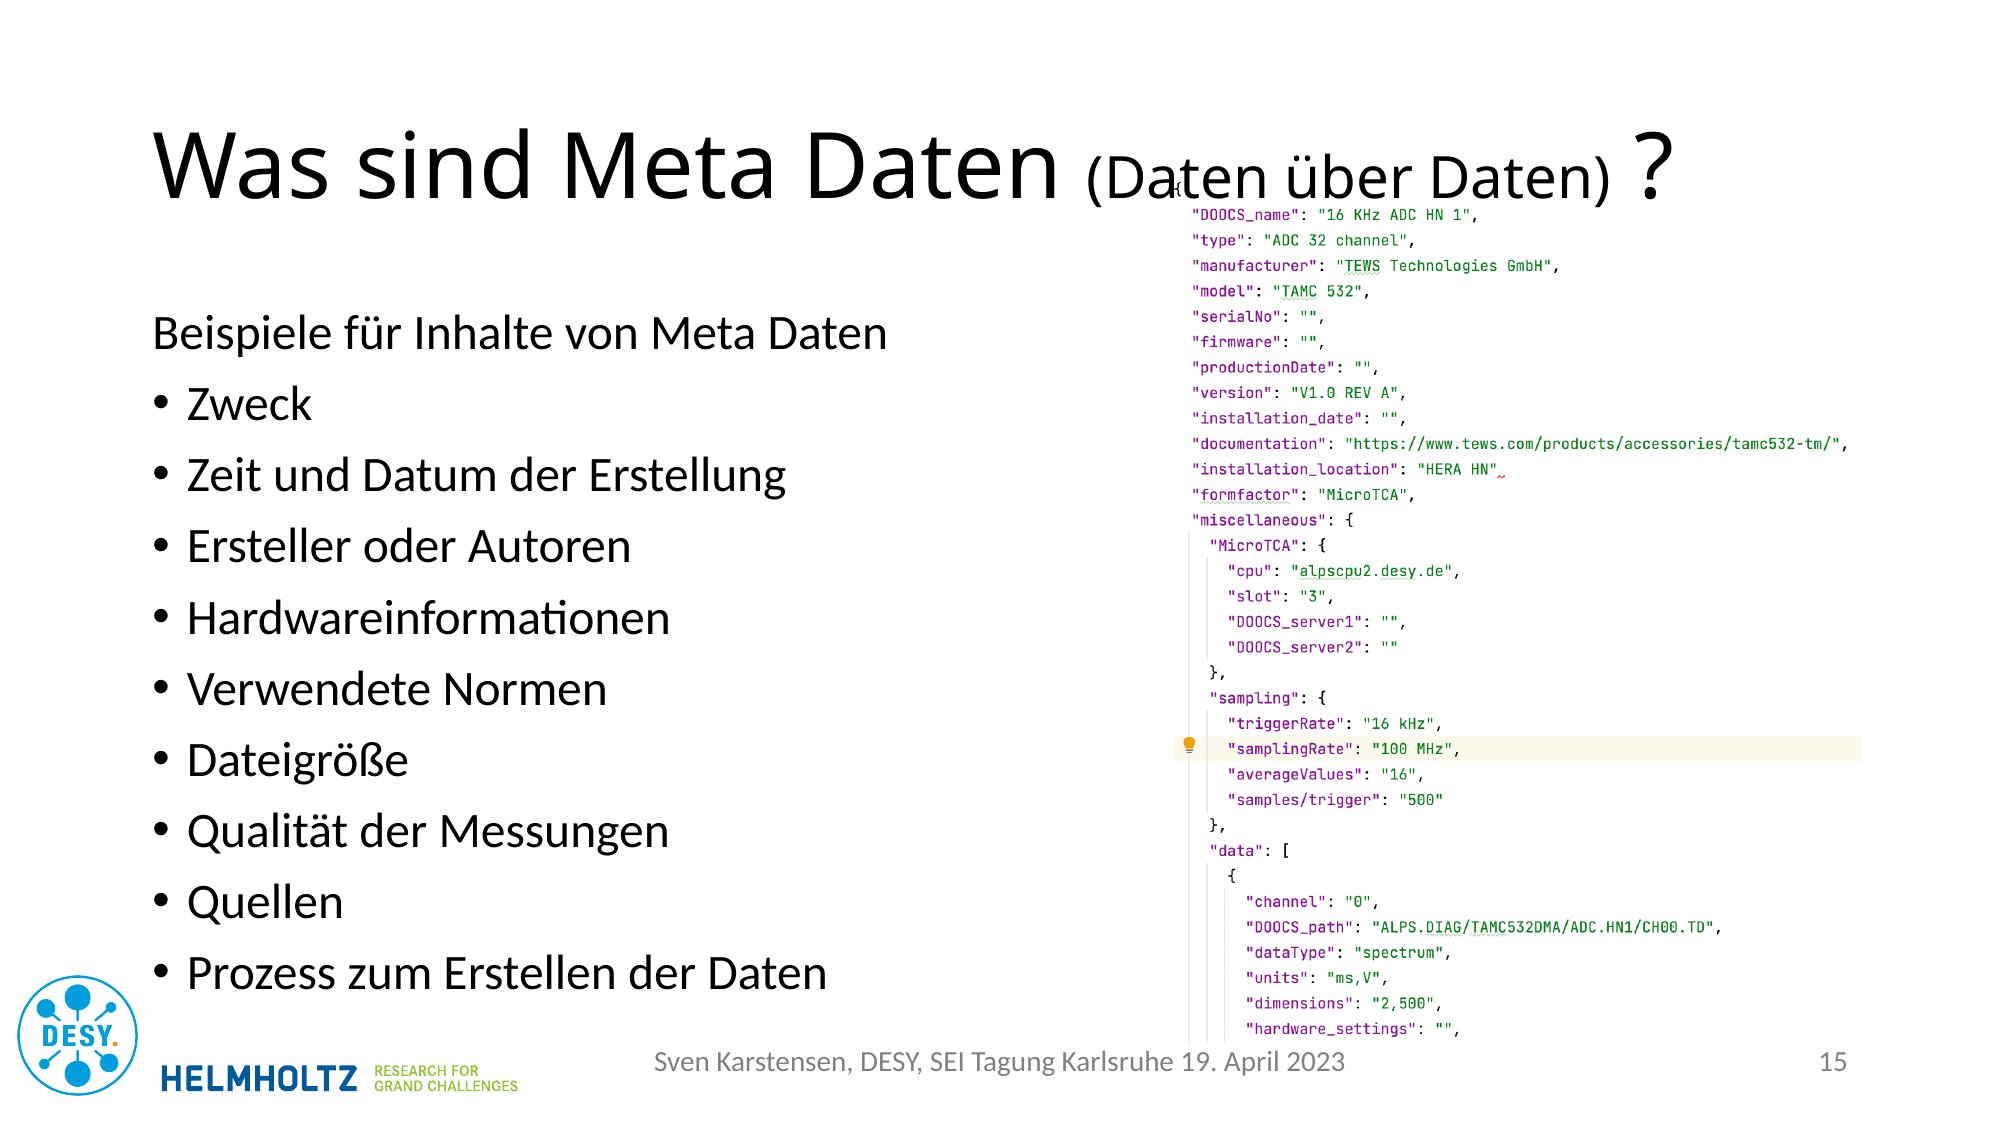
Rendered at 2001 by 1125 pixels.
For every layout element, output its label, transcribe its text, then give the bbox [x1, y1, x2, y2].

picture [17, 1046, 66, 1096]
title Was sind Meta Daten (Daten über Daten) ? [137, 59, 1863, 278]
list Beispiele für Inhalte von Meta Daten Zweck Zeit und Datum der Erstellung Ersteller oder Autoren Hardwareinformationen Verwendete Normen Dateigröße Qualität der Messungen Quellen Prozess zum Erstellen der Daten [137, 299, 1174, 1014]
picture [88, 975, 138, 1024]
picture [89, 1047, 138, 1096]
picture [17, 975, 67, 1025]
picture [21, 979, 135, 1093]
footer Sven Karstensen, DESY, SEI Tagung Karlsruhe 19. April 2023 [611, 1035, 1389, 1096]
picture [1174, 177, 1863, 1043]
slide_number 15 [1713, 1043, 1863, 1096]
